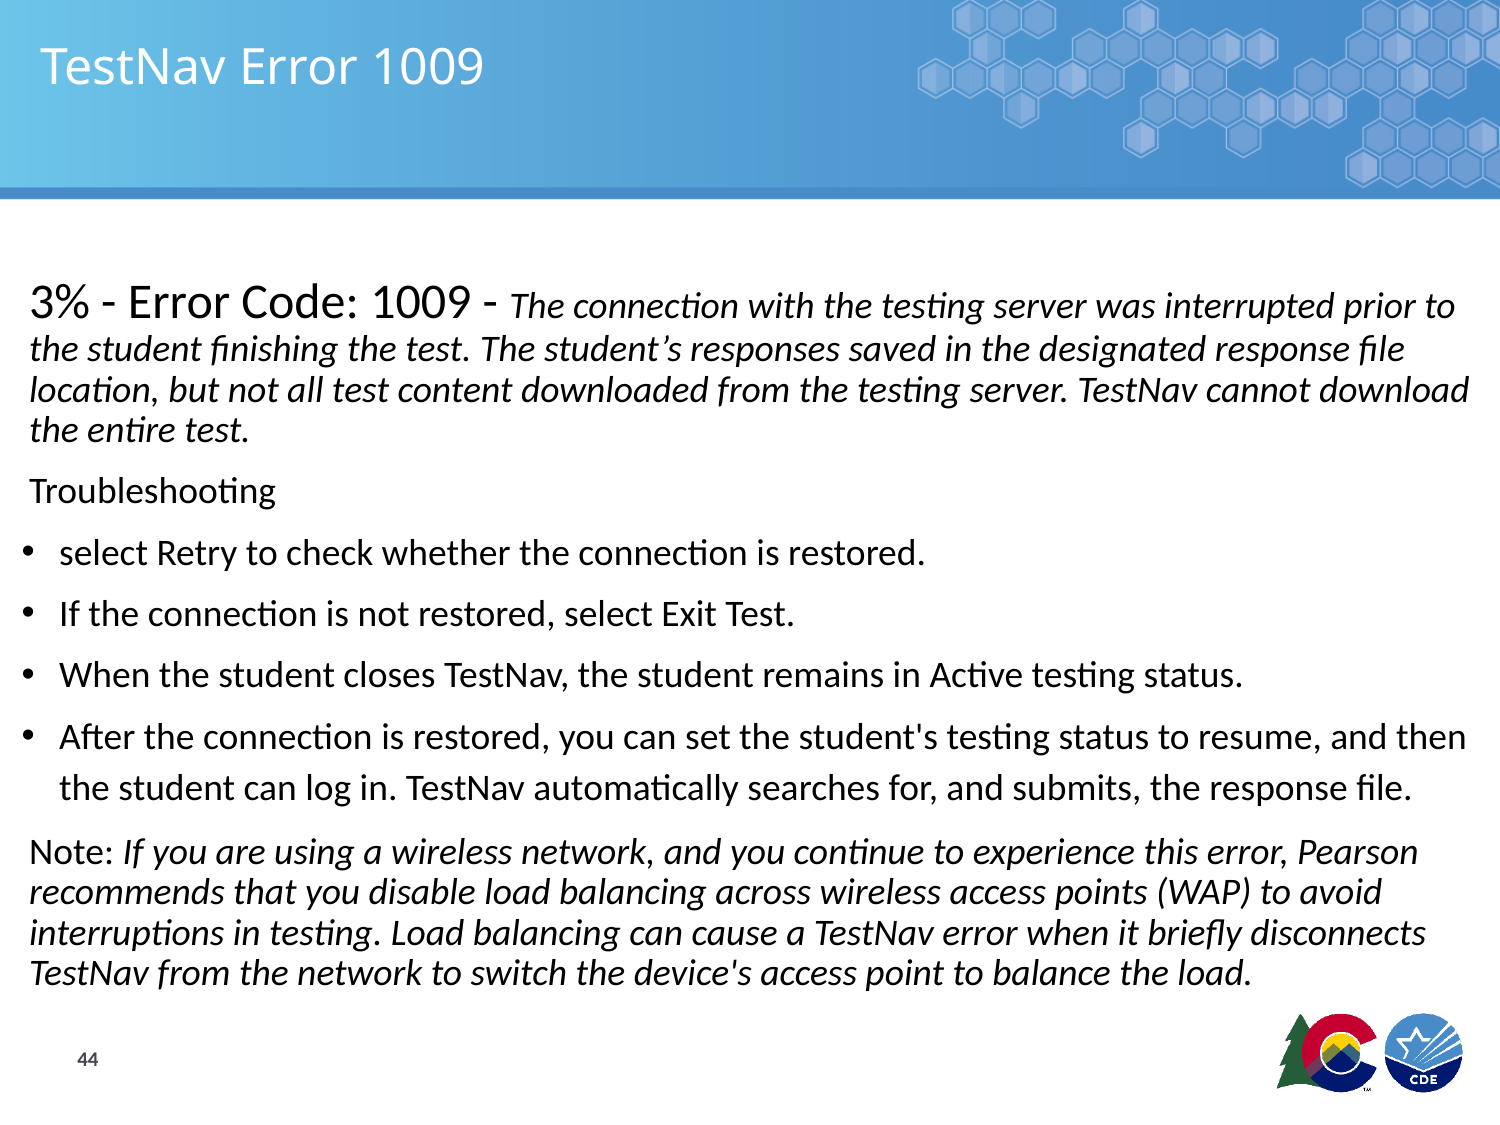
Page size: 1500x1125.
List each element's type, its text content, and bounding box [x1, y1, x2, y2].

picture [1275, 1082, 1463, 1093]
title TestNav Error 1009 [40, 41, 1038, 166]
footer 44 [62, 1027, 538, 1088]
list 3% - Error Code: 1009 - The connection with the testing server was interrupted prior to the student finishing the test. The student’s responses saved in the designated response file location, but not all test content downloaded from the testing server. TestNav cannot download the entire test. Troubleshooting select Retry to check whether the connection is restored. If the connection is not restored, select Exit Test. When the student closes TestNav, the student remains in Active testing status. After the connection is restored, you can set the student's testing status to resume, and then the student can log in. TestNav automatically searches for, and submits, the response file. Note: If you are using a wireless network, and you continue to experience this error, Pearson recommends that you disable load balancing across wireless access points (WAP) to avoid interruptions in testing. Load balancing can cause a TestNav error when it briefly disconnects TestNav from the network to switch the device's access point to balance the load. [21, 275, 1500, 1082]
picture [0, 0, 1500, 200]
